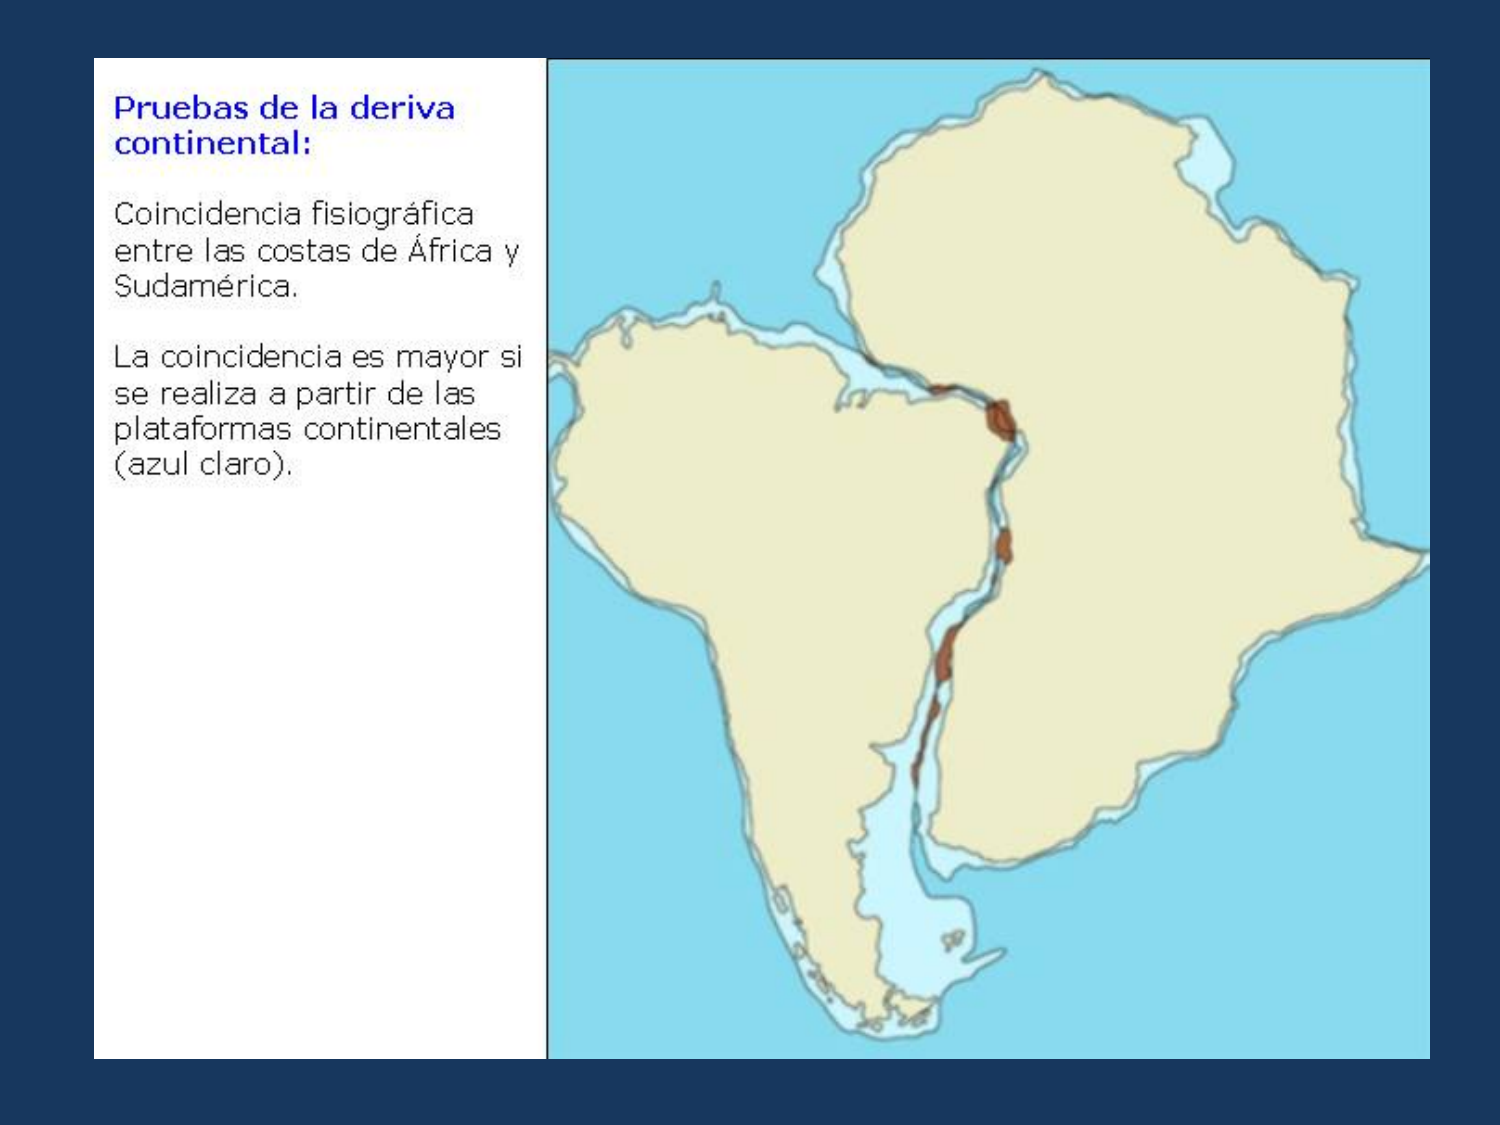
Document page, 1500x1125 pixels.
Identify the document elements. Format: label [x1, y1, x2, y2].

picture [94, 58, 1430, 1060]
